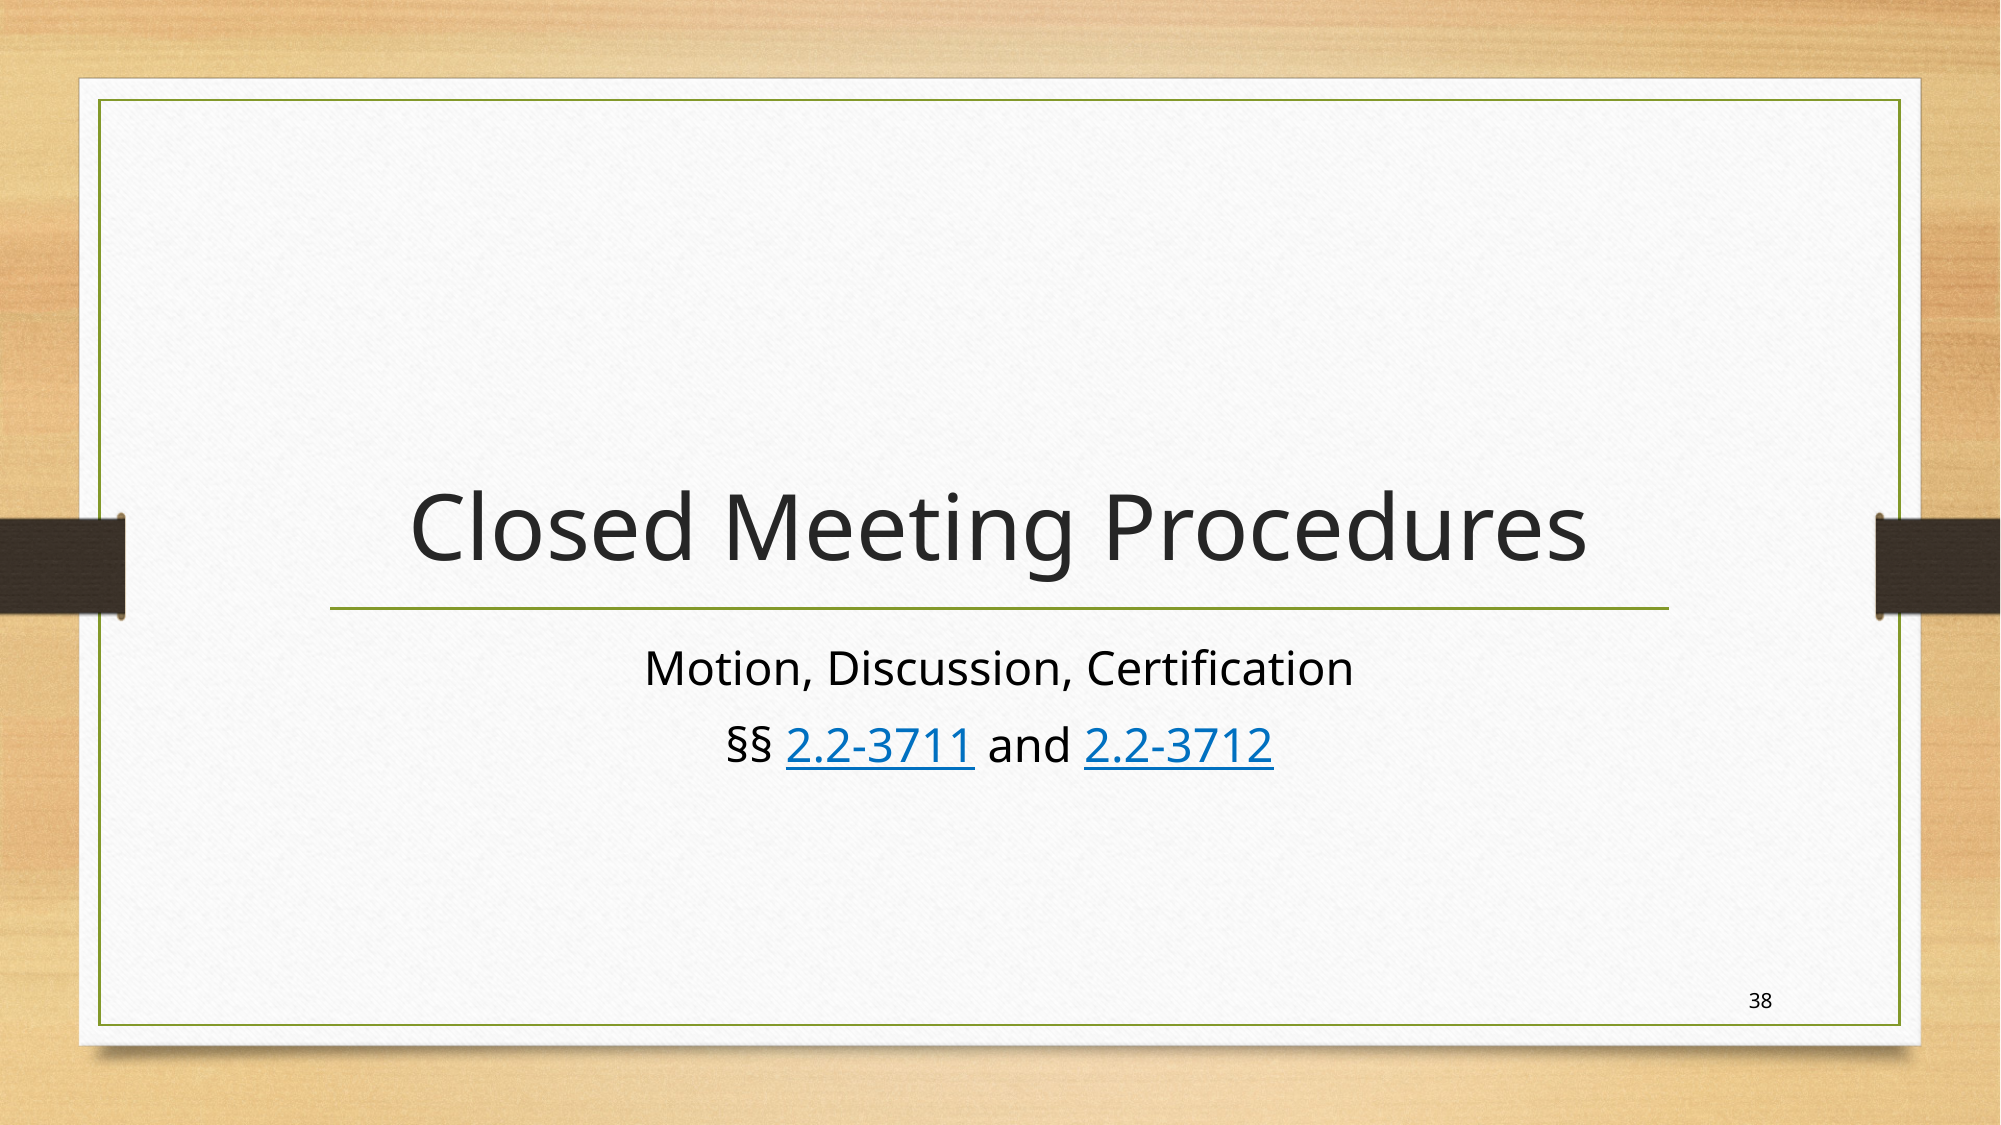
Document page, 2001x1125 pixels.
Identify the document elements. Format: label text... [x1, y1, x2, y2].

list Motion, Discussion, Certification §§ 2.2-3711 and 2.2-3712 [330, 630, 1669, 788]
slide_number 38 [1698, 979, 1788, 1025]
picture [0, 0, 2001, 1125]
title Closed Meeting Procedures [330, 287, 1669, 587]
